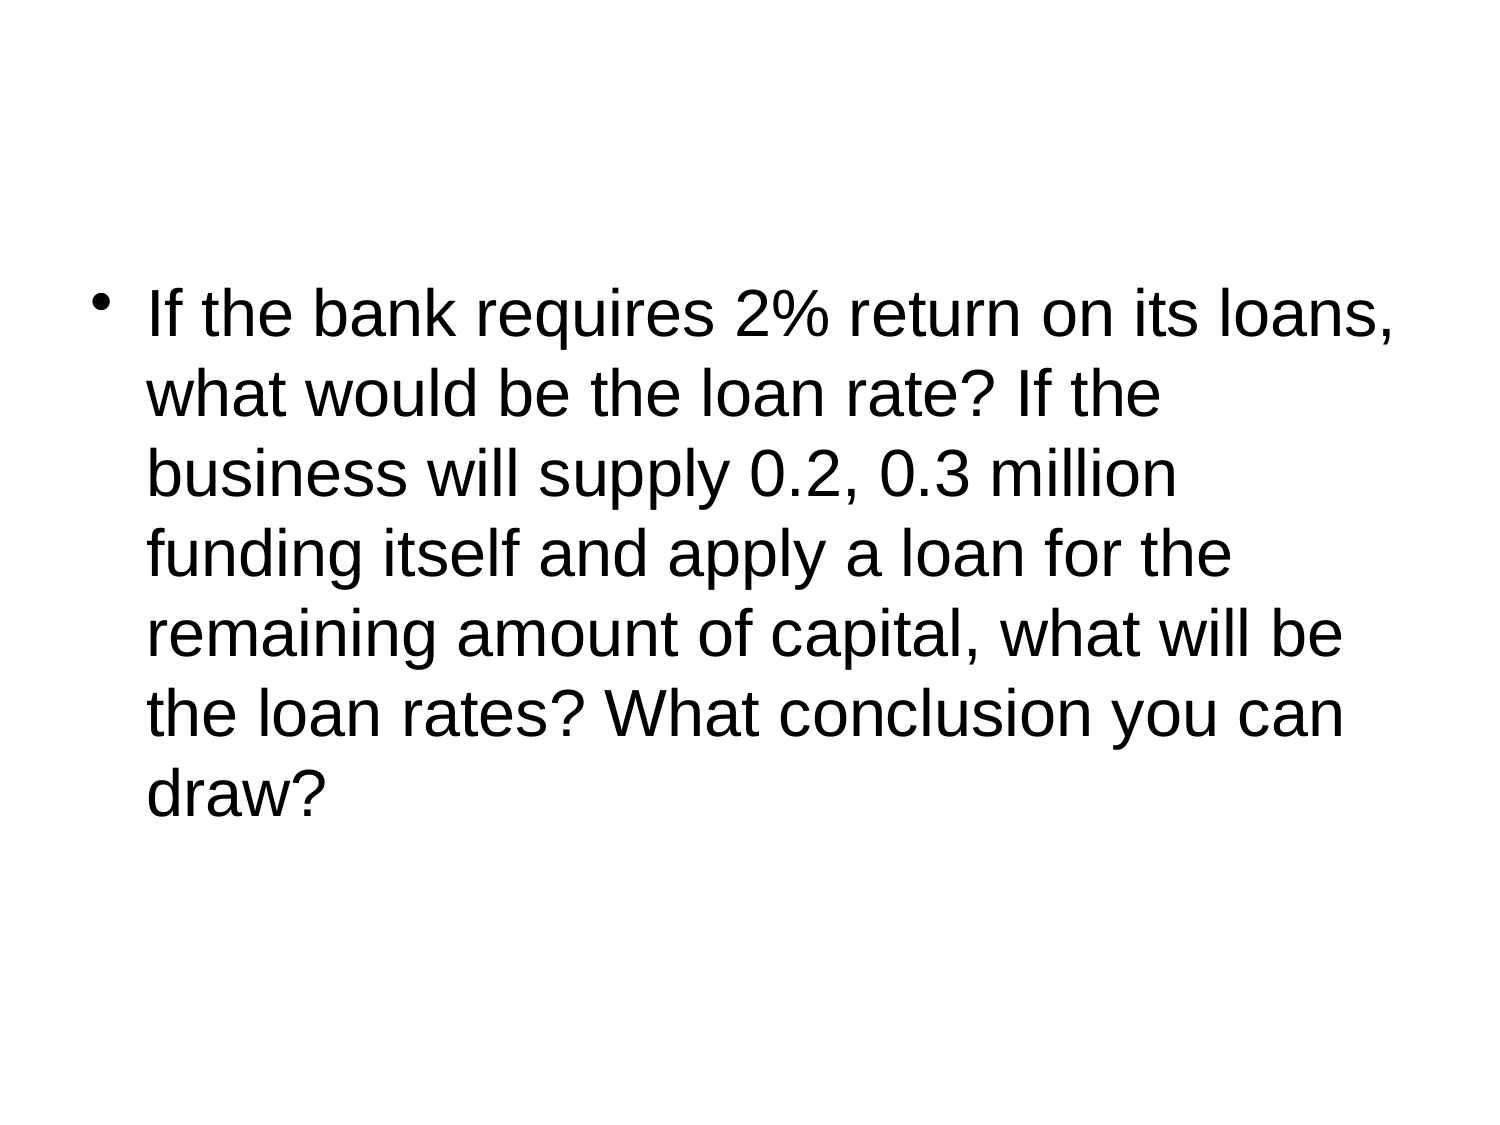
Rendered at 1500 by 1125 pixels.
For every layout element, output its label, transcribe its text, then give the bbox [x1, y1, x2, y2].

list If the bank requires 2% return on its loans, what would be the loan rate? If the business will supply 0.2, 0.3 million funding itself and apply a loan for the remaining amount of capital, what will be the loan rates? What conclusion you can draw? [75, 262, 1425, 1005]
